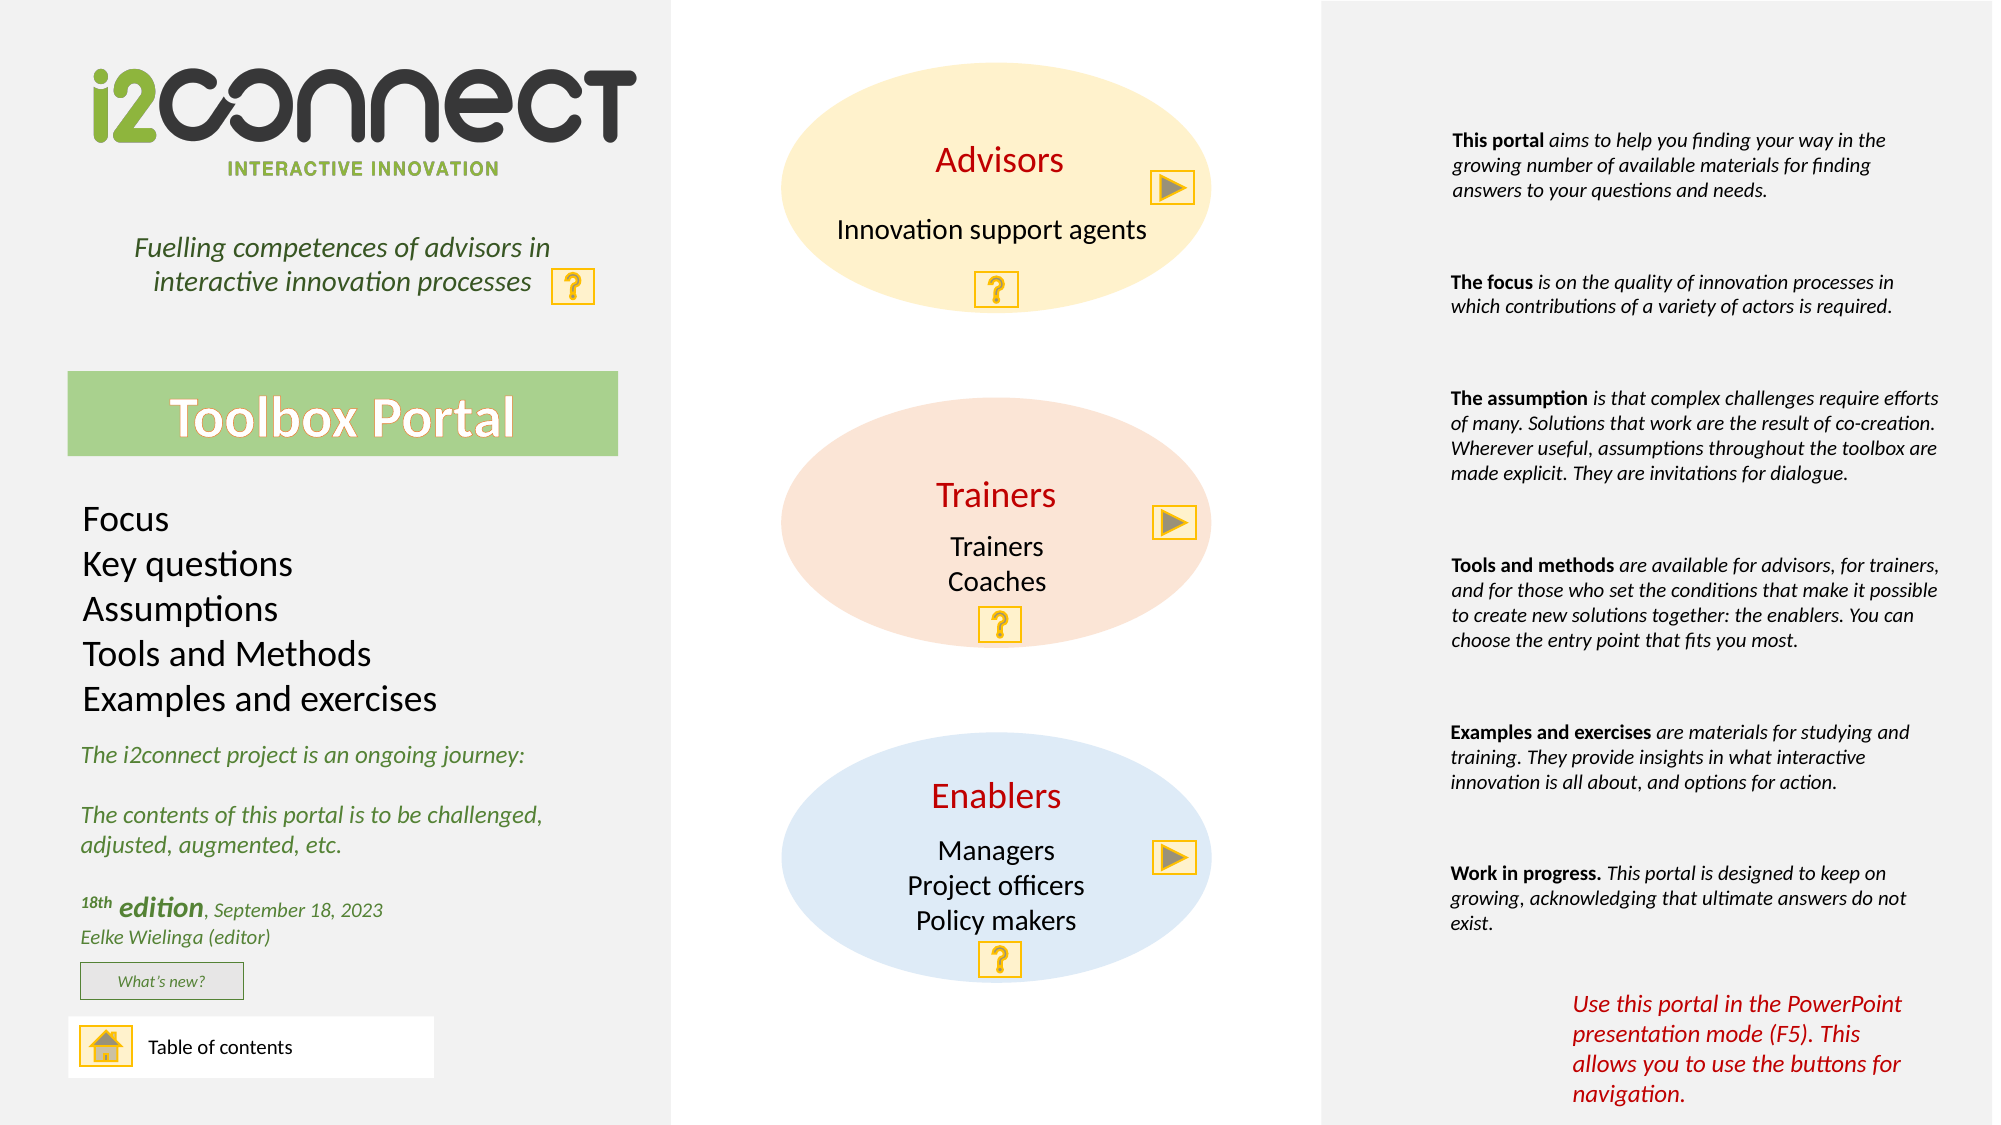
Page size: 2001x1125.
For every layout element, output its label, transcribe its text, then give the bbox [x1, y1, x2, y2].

text_box [1320, 0, 1993, 1125]
text_box Tools and methods are available for advisors, for trainers, and for those who set the conditions that make it possible to create new solutions together: the enablers. You can choose the entry point that fits you most. [1436, 544, 1967, 660]
text_box Examples and exercises are materials for studying and training. They provide insights in what interactive innovation is all about, and options for action. [1435, 711, 1966, 801]
text_box Use this portal in the PowerPoint presentation mode (F5). This allows you to use the buttons for navigation. [1557, 980, 1942, 1115]
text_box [0, 0, 1212, 1125]
text_box The assumption is that complex challenges require efforts of many. Solutions that work are the result of co-creation. Wherever useful, assumptions throughout the toolbox are made explicit. They are invitations for dialogue. [1436, 377, 1966, 492]
text_box The focus is on the quality of innovation processes in which contributions of a variety of actors is required. [1436, 260, 1950, 326]
text_box Work in progress. This portal is designed to keep on growing, acknowledging that ultimate answers do not exist. [1435, 852, 1966, 942]
text_box This portal aims to help you finding your way in the growing number of available materials for finding answers to your questions and needs. [1437, 119, 1952, 209]
